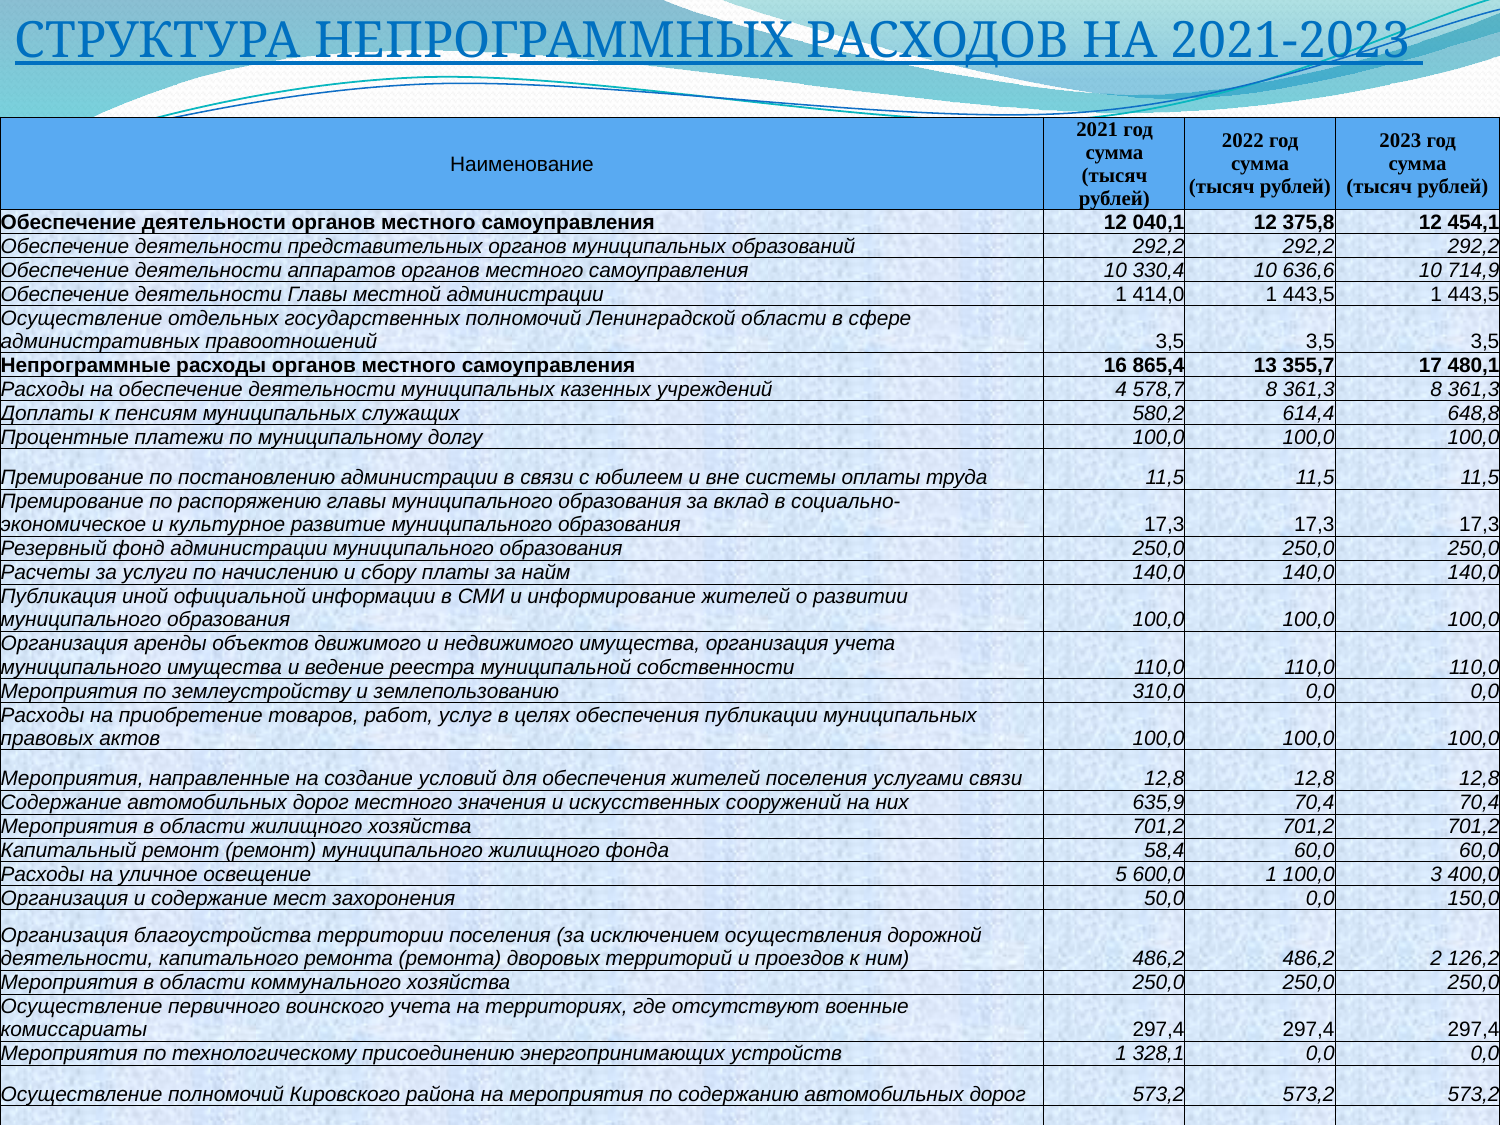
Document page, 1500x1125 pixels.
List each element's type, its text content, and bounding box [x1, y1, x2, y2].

table_cell 701,2 [1185, 815, 1335, 838]
table_cell 150,0 [1336, 886, 1499, 909]
table_cell 60,0 [1185, 839, 1335, 861]
table_cell 11,5 [1185, 449, 1335, 489]
table_cell Обеспечение деятельности аппаратов органов местного самоуправления [1, 258, 1043, 281]
table_cell 140,0 [1336, 561, 1499, 584]
table_cell 573,2 [1336, 1066, 1499, 1105]
table_cell 12 040,1 [1044, 210, 1184, 233]
table_cell Расходы на уличное освещение [1, 862, 1043, 885]
table_cell 1 100,0 [1185, 862, 1335, 885]
table_cell 573,2 [1185, 1066, 1335, 1105]
table_cell 10 330,4 [1044, 258, 1184, 281]
table_cell 110,0 [1185, 632, 1335, 678]
table_header Наименование [1, 120, 1043, 209]
table_cell 3 400,0 [1336, 862, 1499, 885]
table_cell 486,2 [1185, 910, 1335, 970]
table_cell 250,0 [1044, 537, 1184, 560]
table_cell Содержание автомобильных дорог местного значения и искусственных сооружений на них [1, 791, 1043, 814]
table_cell Публикация иной официальной информации в СМИ и информирование жителей о развитии муниципального образования [1, 585, 1043, 631]
table_cell Капитальный ремонт (ремонт) муниципального жилищного фонда [1, 839, 1043, 861]
table_cell Организация аренды объектов движимого и недвижимого имущества, организация учета муниципального имущества и ведение реестра муниципальной собственности [1, 632, 1043, 678]
table_cell 229,1 [1044, 1106, 1184, 1125]
table_cell 8 361,3 [1336, 377, 1499, 400]
table_cell 12,8 [1336, 750, 1499, 790]
table_cell Непрограммные расходы органов местного самоуправления [1, 353, 1043, 376]
table_cell 648,8 [1336, 401, 1499, 424]
table_cell 250,0 [1336, 971, 1499, 994]
table_cell 310,0 [1044, 679, 1184, 702]
table_cell Расходы на приобретение товаров, работ, услуг в целях обеспечения публикации муниципальных правовых актов [1, 703, 1043, 749]
table_cell 11,5 [1336, 449, 1499, 489]
table_cell Осуществление полномочий Кировского района на мероприятия по содержанию автомобильных дорог [1, 1066, 1043, 1105]
table_cell 635,9 [1044, 791, 1184, 814]
table_cell Мероприятия в области коммунального хозяйства [1, 971, 1043, 994]
table_cell 10 714,9 [1336, 258, 1499, 281]
table_cell 50,0 [1044, 886, 1184, 909]
table_cell Организация благоустройства территории поселения (за исключением осуществления дорожной деятельности, капитального ремонта (ремонта) дворовых территорий и проездов к ним) [1, 910, 1043, 970]
table_cell 297,4 [1336, 995, 1499, 1041]
table_cell 486,2 [1044, 910, 1184, 970]
table_cell Расходы на обеспечение деятельности муниципальных казенных учреждений [1, 377, 1043, 400]
table_cell 10 636,6 [1185, 258, 1335, 281]
table_cell Обеспечение деятельности представительных органов муниципальных образований [1, 234, 1043, 257]
table_cell 17,3 [1185, 490, 1335, 536]
table_cell 100,0 [1185, 425, 1335, 448]
table_cell 0,0 [1185, 886, 1335, 909]
table_cell 3,5 [1044, 306, 1184, 352]
table_cell 0,0 [1336, 1106, 1499, 1125]
table_cell 250,0 [1185, 971, 1335, 994]
table_cell Премирование по постановлению администрации в связи с юбилеем и вне системы оплаты труда [1, 449, 1043, 489]
table_cell 297,4 [1185, 995, 1335, 1041]
table_cell 12 375,8 [1185, 210, 1335, 233]
table_cell 12,8 [1185, 750, 1335, 790]
table_cell 110,0 [1336, 632, 1499, 678]
table_cell 292,2 [1336, 234, 1499, 257]
table_cell Процентные платежи по муниципальному долгу [1, 425, 1043, 448]
table_cell 0,0 [1185, 1042, 1335, 1065]
table_cell 17,3 [1044, 490, 1184, 536]
table_cell 58,4 [1044, 839, 1184, 861]
table_cell Премирование по распоряжению главы муниципального образования за вклад в социально-экономическое и культурное развитие муниципального образования [1, 490, 1043, 536]
text_box СТРУКТУРА НЕПРОГРАММНЫХ РАСХОДОВ НА 2021-2023 [0, 0, 1500, 120]
table_cell Доплаты к пенсиям муниципальных служащих [1, 401, 1043, 424]
table_cell 17,3 [1336, 490, 1499, 536]
table_cell 140,0 [1185, 561, 1335, 584]
table_cell 0,0 [1185, 679, 1335, 702]
table_cell 5 600,0 [1044, 862, 1184, 885]
table_cell 1 328,1 [1044, 1042, 1184, 1065]
table_cell 701,2 [1336, 815, 1499, 838]
table_cell Мероприятия, направленные на создание условий для обеспечения жителей поселения услугами связи [1, 750, 1043, 790]
table_cell 60,0 [1336, 839, 1499, 861]
table_cell 250,0 [1336, 537, 1499, 560]
table_cell Мероприятия в области жилищного хозяйства [1, 815, 1043, 838]
table_cell 0,0 [1185, 1106, 1335, 1125]
table_cell Обеспечение деятельности органов местного самоуправления [1, 210, 1043, 233]
table_cell 100,0 [1336, 425, 1499, 448]
table_cell 100,0 [1336, 585, 1499, 631]
table_cell 1 443,5 [1336, 282, 1499, 305]
table_header 2022 год сумма (тысяч рублей) [1185, 120, 1335, 209]
table_cell Осуществление первичного воинского учета на территориях, где отсутствуют военные комиссариаты [1, 995, 1043, 1041]
table_cell 2 126,2 [1336, 910, 1499, 970]
table_cell 573,2 [1044, 1066, 1184, 1105]
table_cell 1 443,5 [1185, 282, 1335, 305]
table_cell 100,0 [1044, 703, 1184, 749]
table_cell 292,2 [1185, 234, 1335, 257]
table_cell 100,0 [1336, 703, 1499, 749]
table_cell Расчеты за услуги по начислению и сбору платы за найм [1, 561, 1043, 584]
table_cell 8 361,3 [1185, 377, 1335, 400]
table_cell 3,5 [1336, 306, 1499, 352]
table_cell Мероприятия по землеустройству и землепользованию [1, 679, 1043, 702]
table_cell 100,0 [1044, 585, 1184, 631]
table_cell 1 414,0 [1044, 282, 1184, 305]
table_cell 4 578,7 [1044, 377, 1184, 400]
table_cell 0,0 [1336, 679, 1499, 702]
table_cell 250,0 [1044, 971, 1184, 994]
table_cell 11,5 [1044, 449, 1184, 489]
table_cell 140,0 [1044, 561, 1184, 584]
table_cell 12,8 [1044, 750, 1184, 790]
table_cell 100,0 [1044, 425, 1184, 448]
table_cell 13 355,7 [1185, 353, 1335, 376]
table_header 2021 год сумма (тысяч рублей) [1044, 120, 1184, 209]
table_cell Резервный фонд администрации муниципального образования [1, 537, 1043, 560]
table_cell 100,0 [1185, 703, 1335, 749]
table_cell 16 865,4 [1044, 353, 1184, 376]
table_cell 100,0 [1185, 585, 1335, 631]
table_cell 292,2 [1044, 234, 1184, 257]
table_header 2023 год сумма (тысяч рублей) [1336, 120, 1499, 209]
table_cell 0,0 [1336, 1042, 1499, 1065]
table_cell Осуществление отдельных государственных полномочий Ленинградской области в сфере административных правоотношений [1, 306, 1043, 352]
table_cell 17 480,1 [1336, 353, 1499, 376]
table_cell 12 454,1 [1336, 210, 1499, 233]
table_cell 110,0 [1044, 632, 1184, 678]
table_cell Осуществление части полномочий поселений по формированию, утверждению, исполнению бюджета [1, 1106, 1043, 1125]
table_cell Мероприятия по технологическому присоединению энергопринимающих устройств [1, 1042, 1043, 1065]
table_cell 70,4 [1336, 791, 1499, 814]
table_cell Организация и содержание мест захоронения [1, 886, 1043, 909]
table_cell 614,4 [1185, 401, 1335, 424]
table_cell 297,4 [1044, 995, 1184, 1041]
table_cell 701,2 [1044, 815, 1184, 838]
table_cell 250,0 [1185, 537, 1335, 560]
table_cell 70,4 [1185, 791, 1335, 814]
table_cell Обеспечение деятельности Главы местной администрации [1, 282, 1043, 305]
table_cell 3,5 [1185, 306, 1335, 352]
table_cell 580,2 [1044, 401, 1184, 424]
